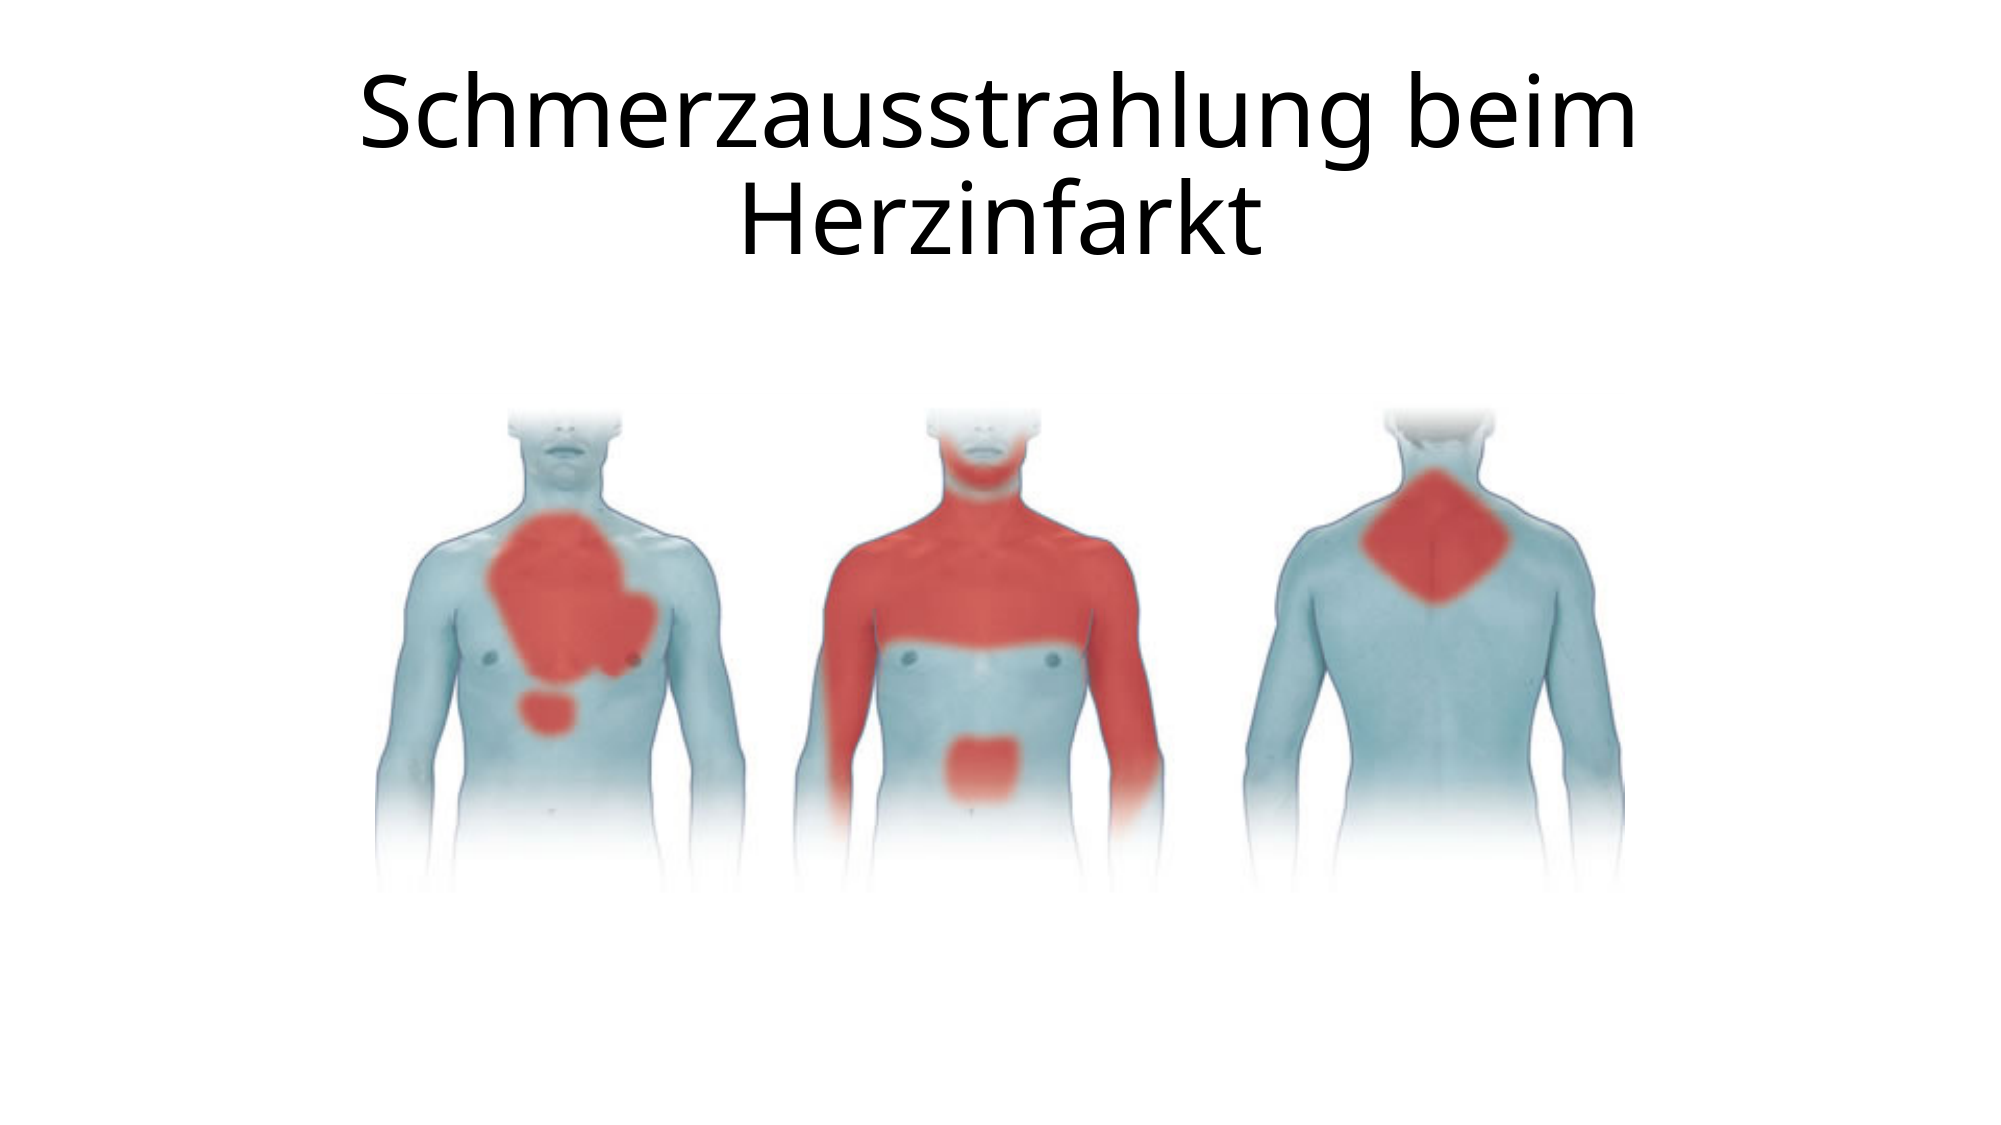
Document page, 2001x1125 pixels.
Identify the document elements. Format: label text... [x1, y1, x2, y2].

title Schmerzausstrahlung beim Herzinfarkt [137, 59, 1863, 278]
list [374, 392, 1625, 920]
